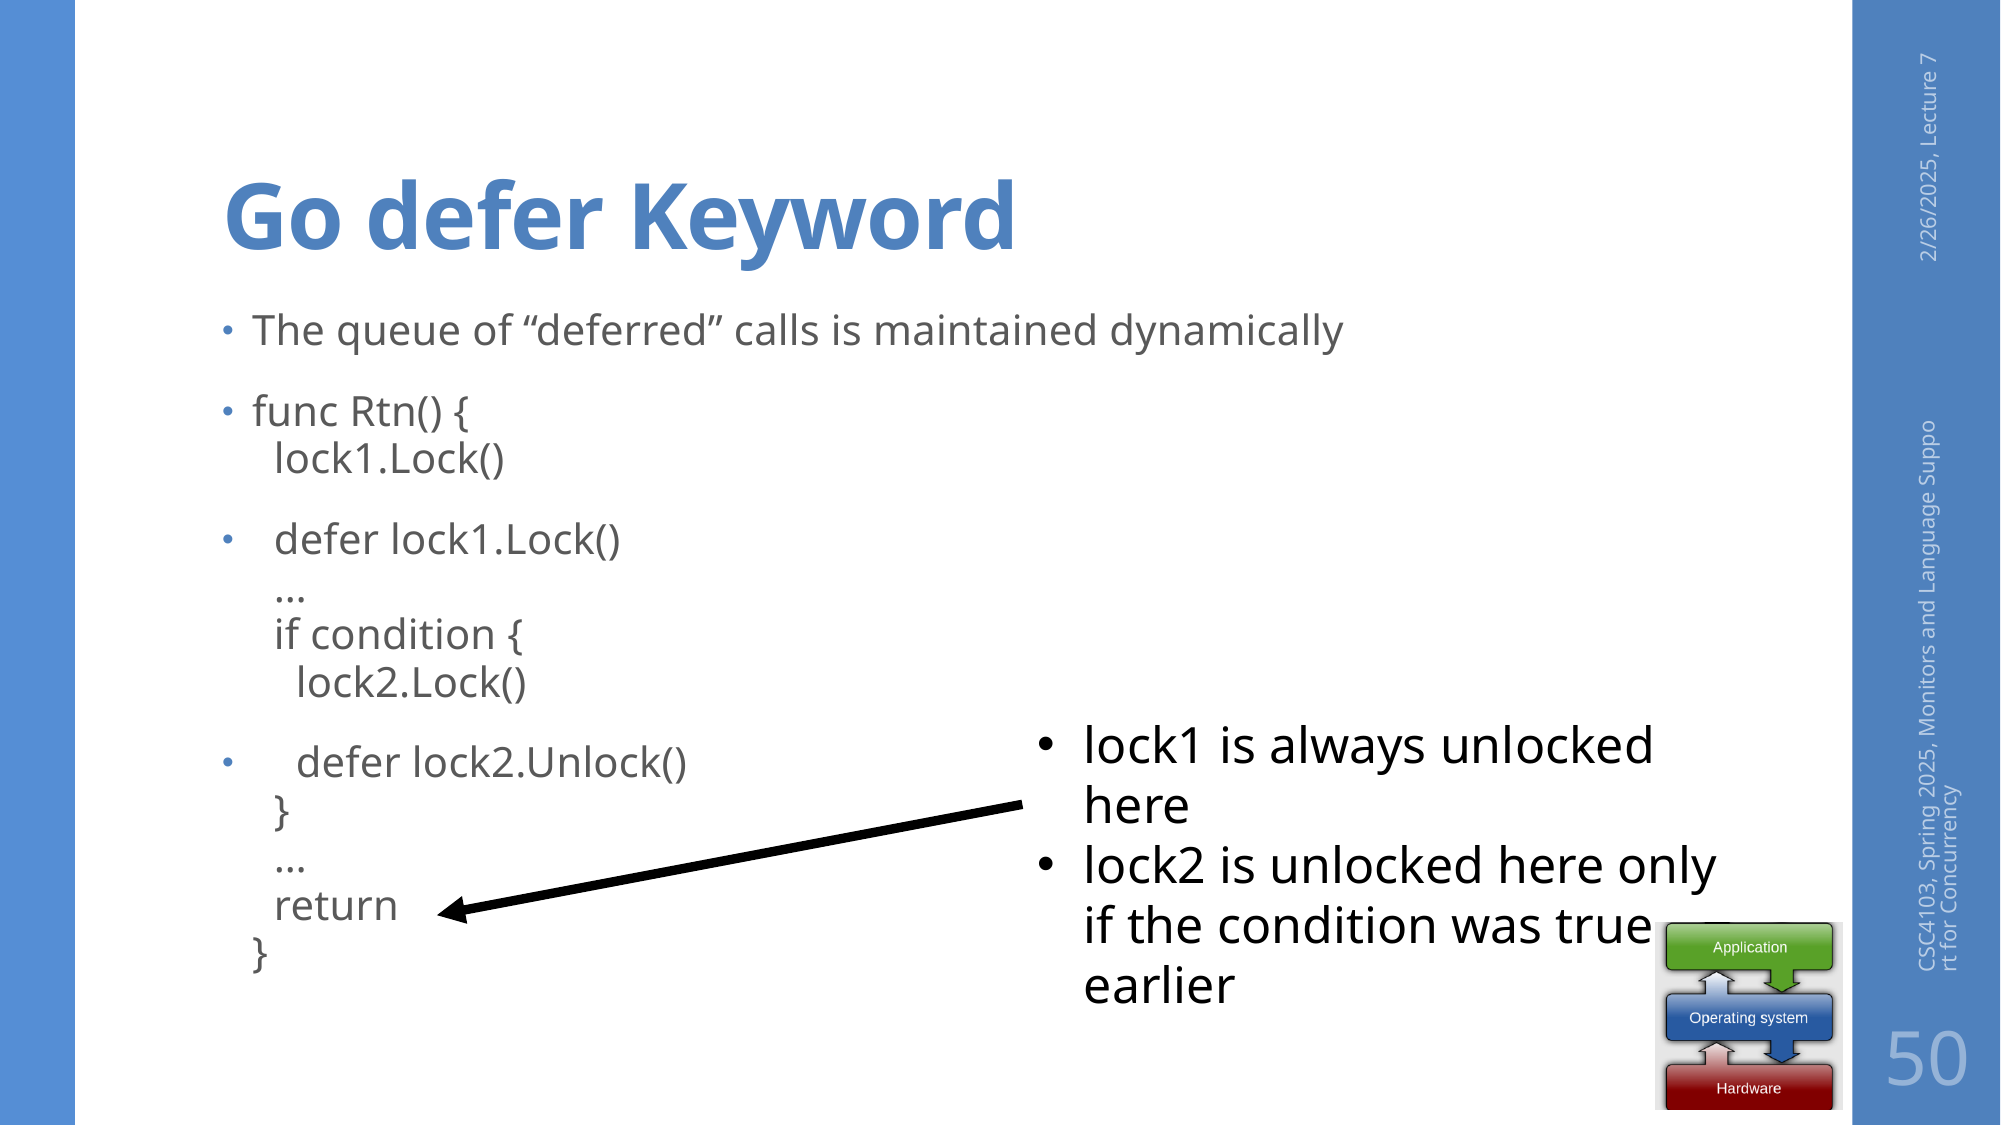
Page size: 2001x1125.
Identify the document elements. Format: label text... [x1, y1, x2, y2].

text_box lock1 is always unlocked here lock2 is unlocked here only if the condition was true earlier [1022, 706, 1760, 1021]
list The queue of “deferred” calls is maintained dynamically func Rtn() { lock1.Lock() defer lock1.Lock() … if condition { lock2.Lock() defer lock2.Unlock() } … return } [206, 299, 1617, 1014]
footer CSC4103, Spring 2025, Monitors and Language Support for Concurrency [1897, 400, 1958, 988]
slide_number 50 [1852, 1012, 2000, 1110]
picture [1655, 922, 1843, 1110]
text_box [436, 804, 1023, 916]
title Go defer Keyword [206, 48, 1797, 278]
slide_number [1897, 37, 1958, 351]
